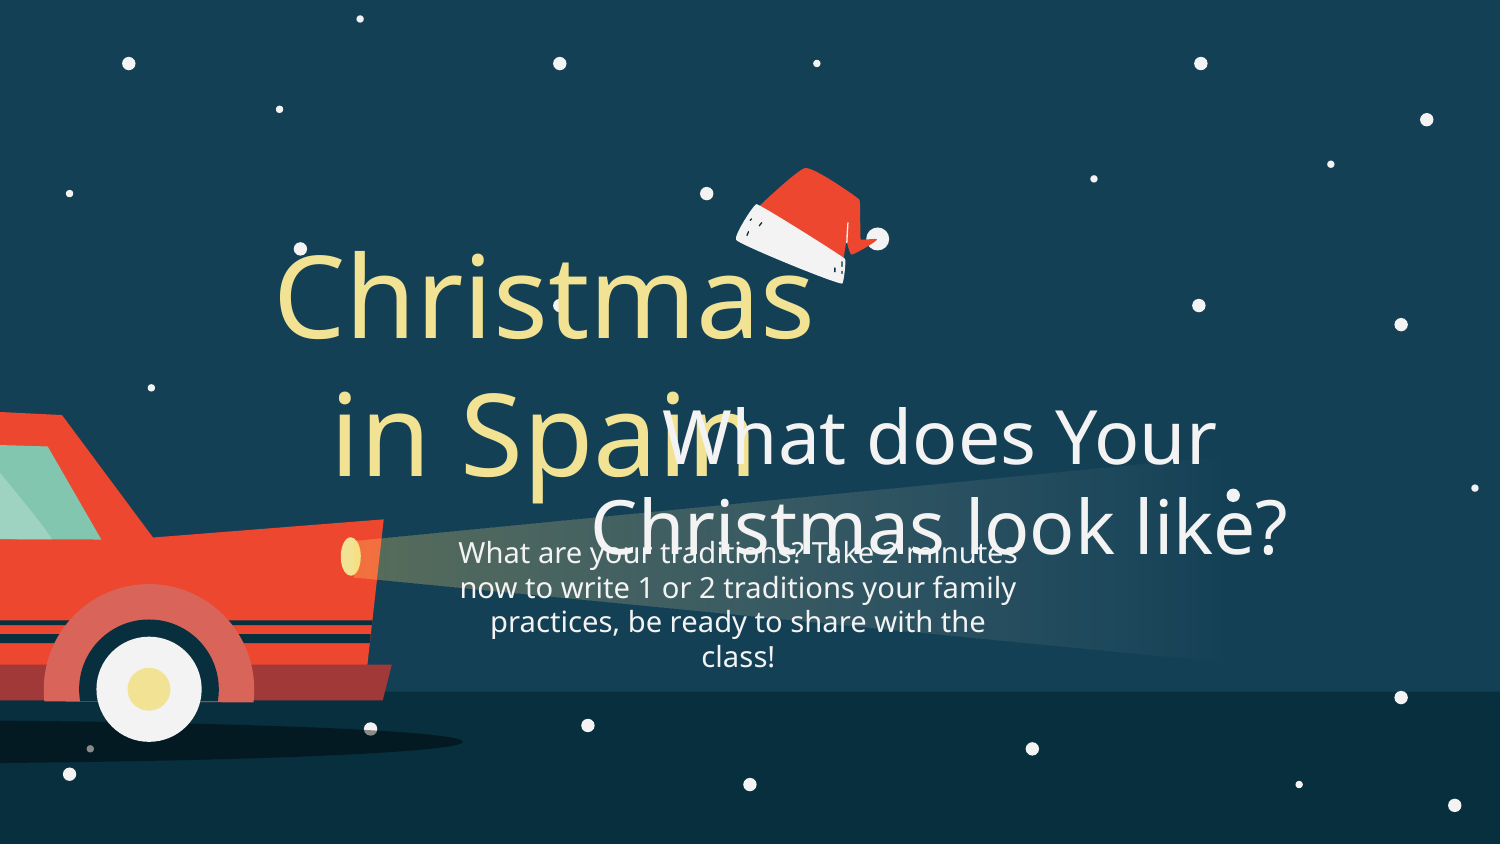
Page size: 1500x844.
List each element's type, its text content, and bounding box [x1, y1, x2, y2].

title What does Your Christmas look like? [506, 410, 1374, 549]
title Christmas in Spain [469, 209, 890, 428]
subtitle What are your traditions? Take 2 minutes now to write 1 or 2 traditions your family practices, be ready to share with the class! [469, 518, 1036, 574]
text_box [0, 154, 464, 764]
text_box [469, 549, 1240, 664]
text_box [733, 167, 890, 284]
